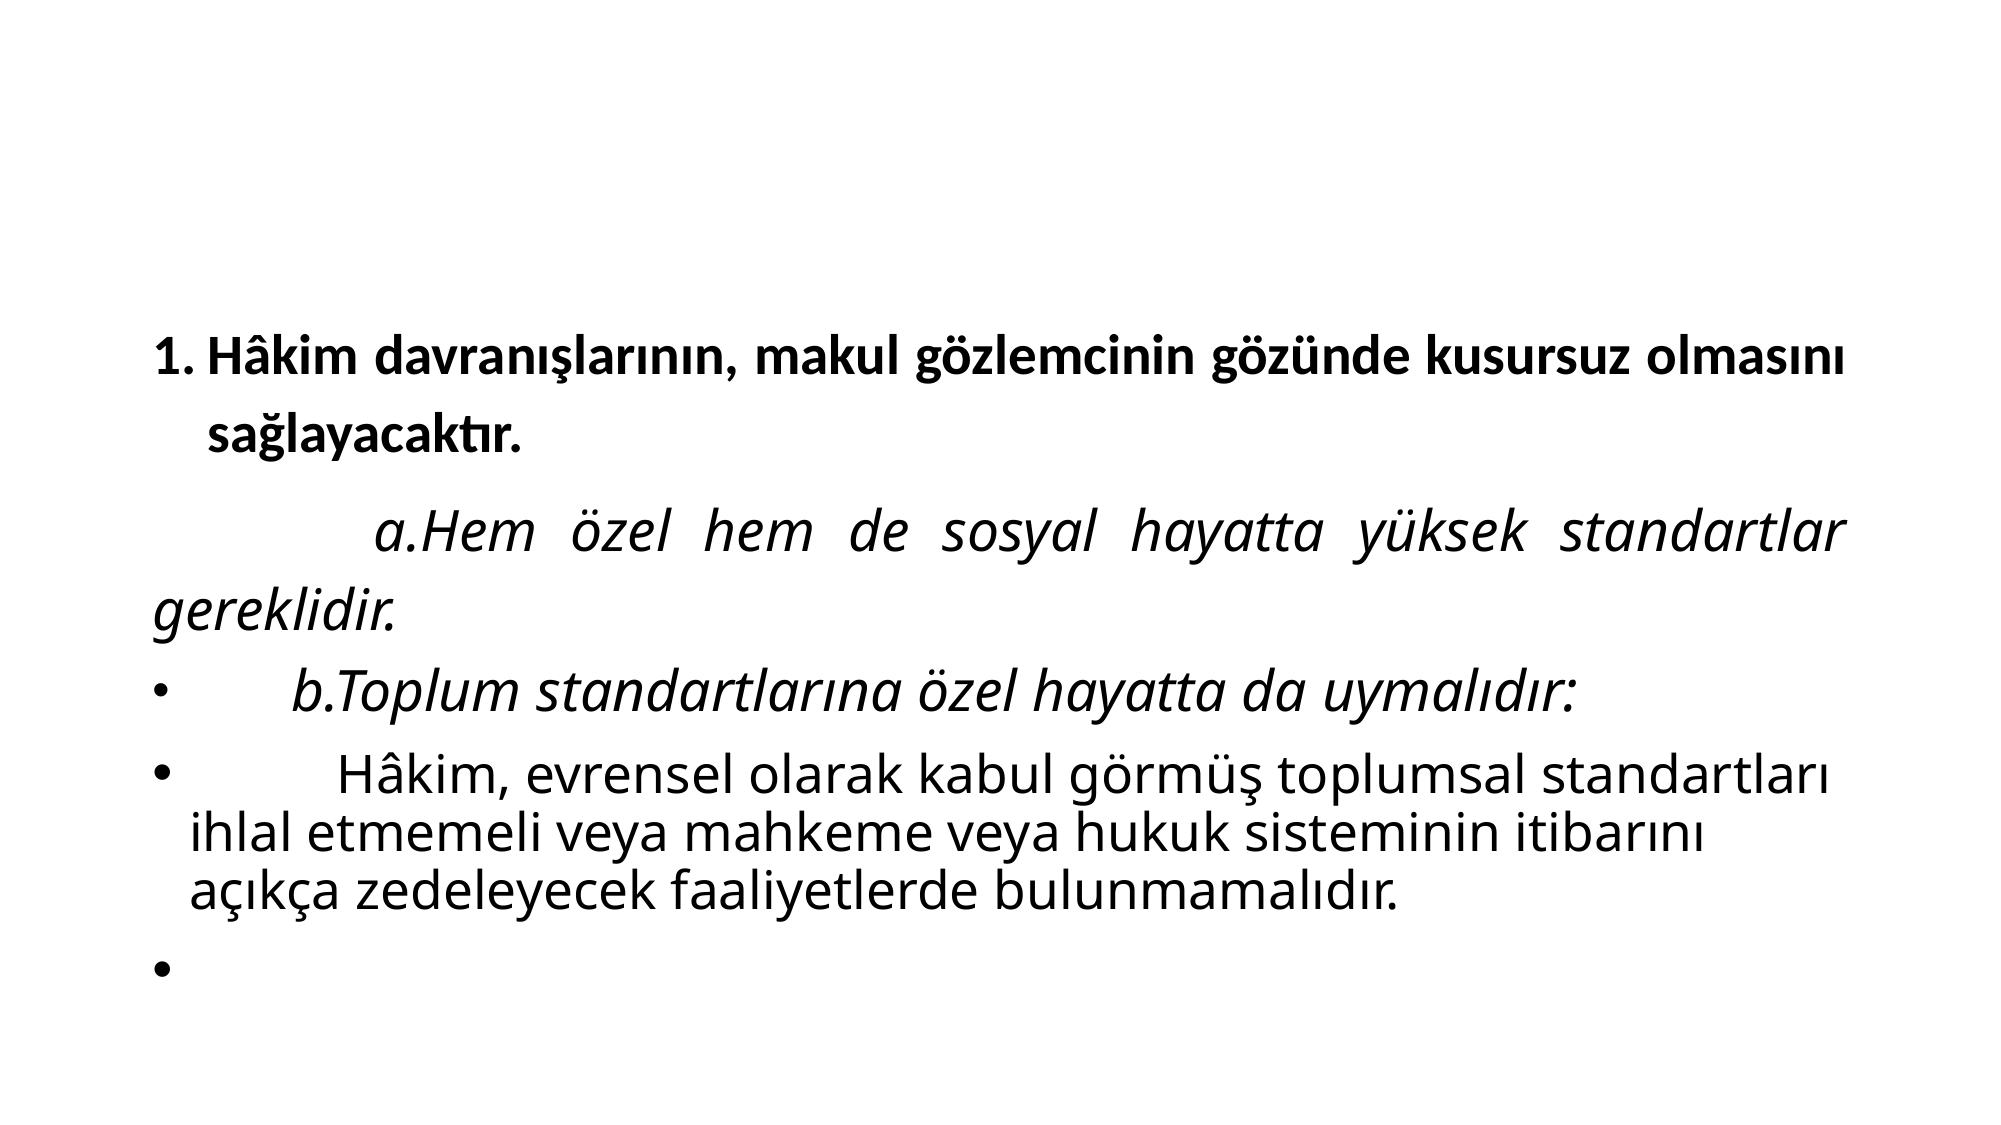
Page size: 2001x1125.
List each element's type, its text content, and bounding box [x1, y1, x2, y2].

list Hâkim davranışlarının, makul gözlemcinin gözünde kusursuz olmasını sağlayacaktır. a.Hem özel hem de sosyal hayatta yüksek standartlar gereklidir. b.Toplum standartlarına özel hayatta da uymalıdır: Hâkim, evrensel olarak kabul görmüş toplumsal standartları ihlal etmemeli veya mahkeme veya hukuk sisteminin itibarını açıkça zedeleyecek faaliyetlerde bulunmamalıdır. [137, 299, 1863, 1014]
